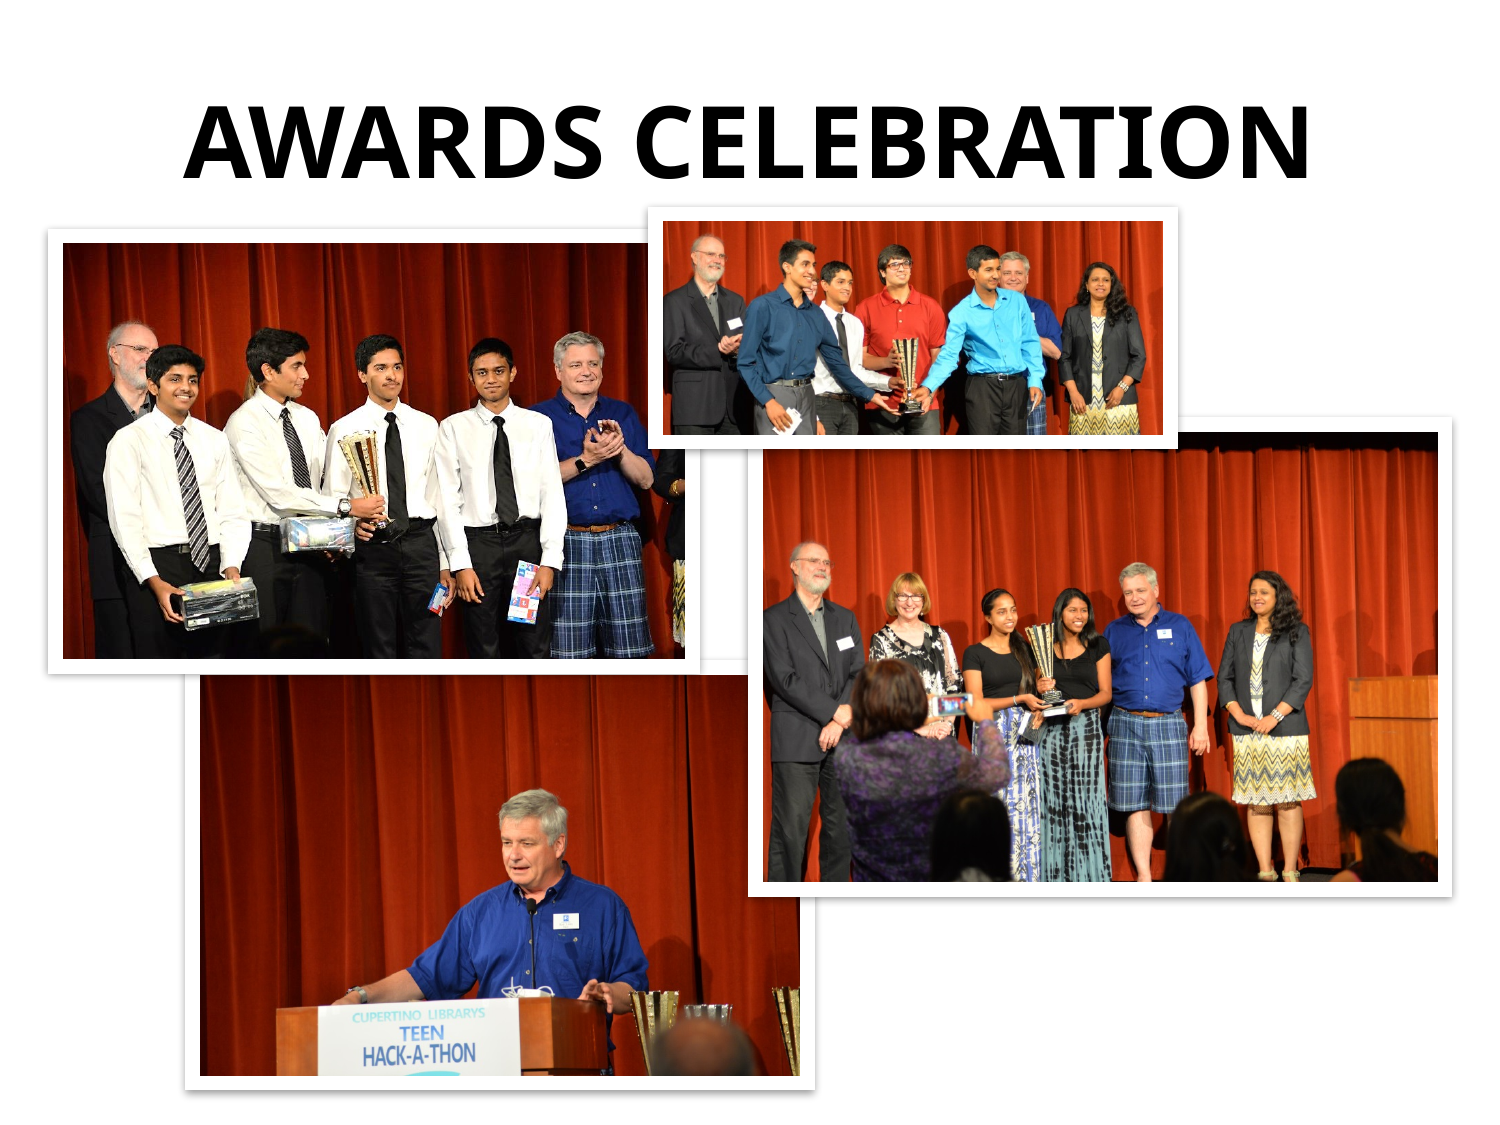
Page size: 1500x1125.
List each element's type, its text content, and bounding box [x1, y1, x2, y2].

picture [62, 220, 1438, 1076]
title AWARDS CELEBRATION [75, 45, 1425, 233]
